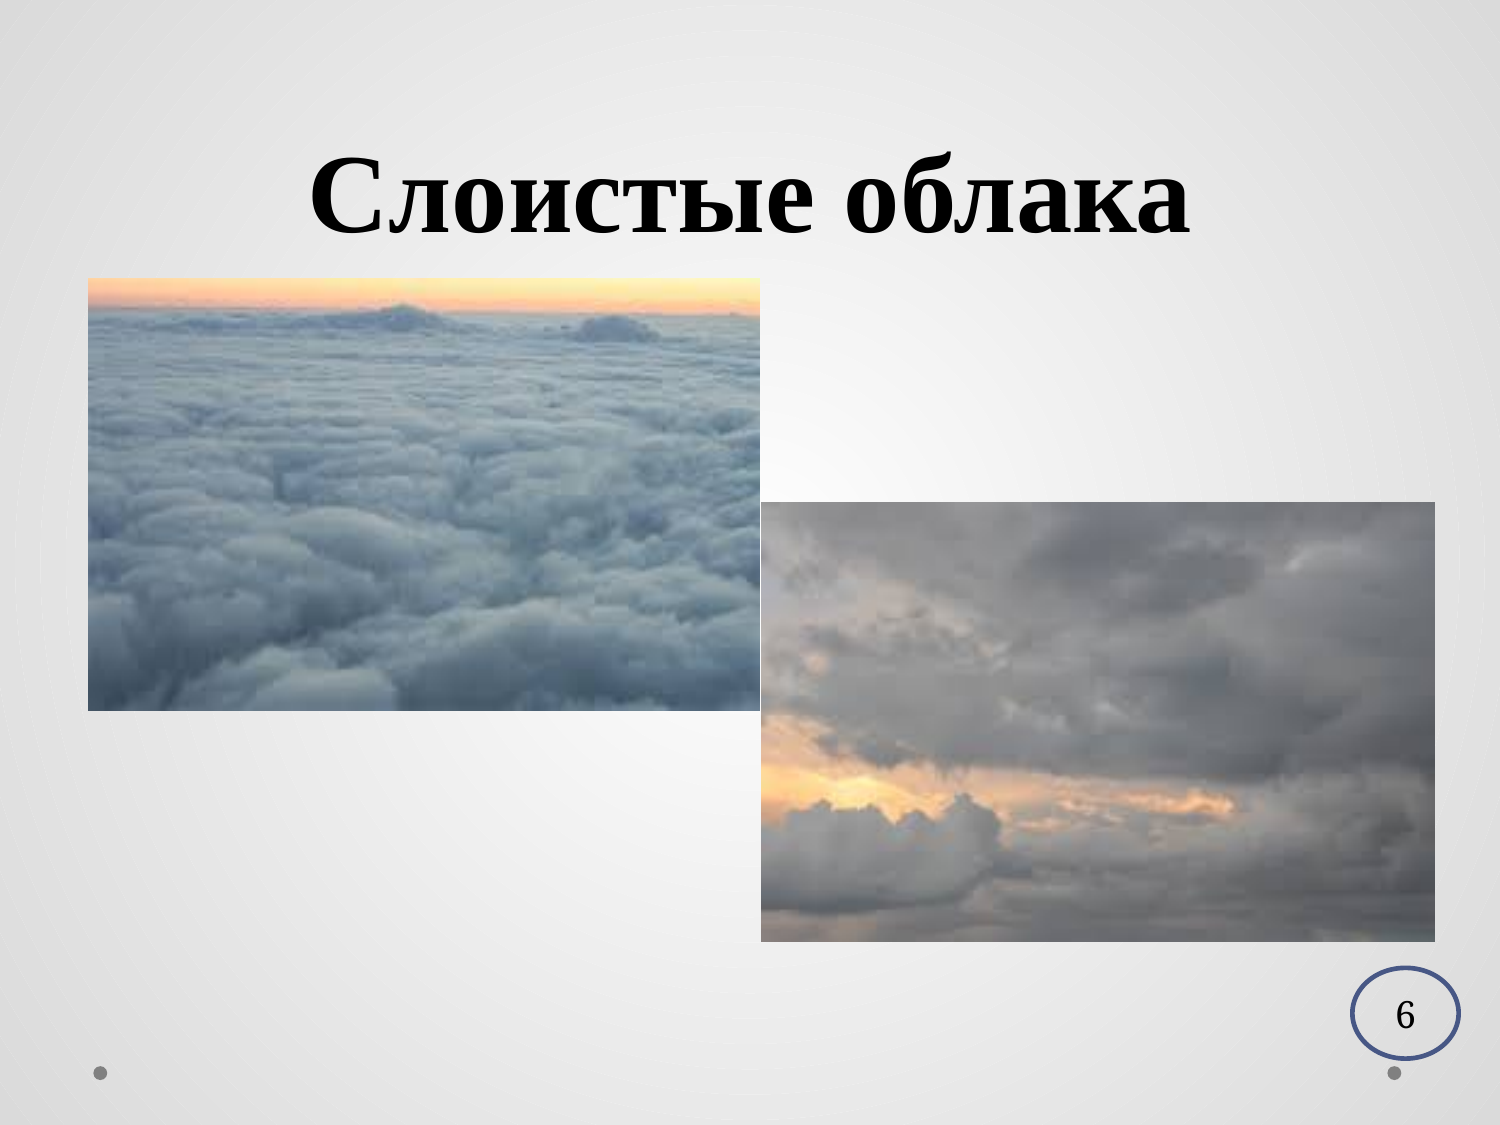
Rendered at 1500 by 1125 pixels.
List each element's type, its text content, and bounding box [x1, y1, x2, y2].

picture [88, 278, 760, 711]
picture [761, 502, 1436, 942]
title Слоистые облака [75, 0, 1425, 263]
text_box 6 [1350, 965, 1461, 1061]
